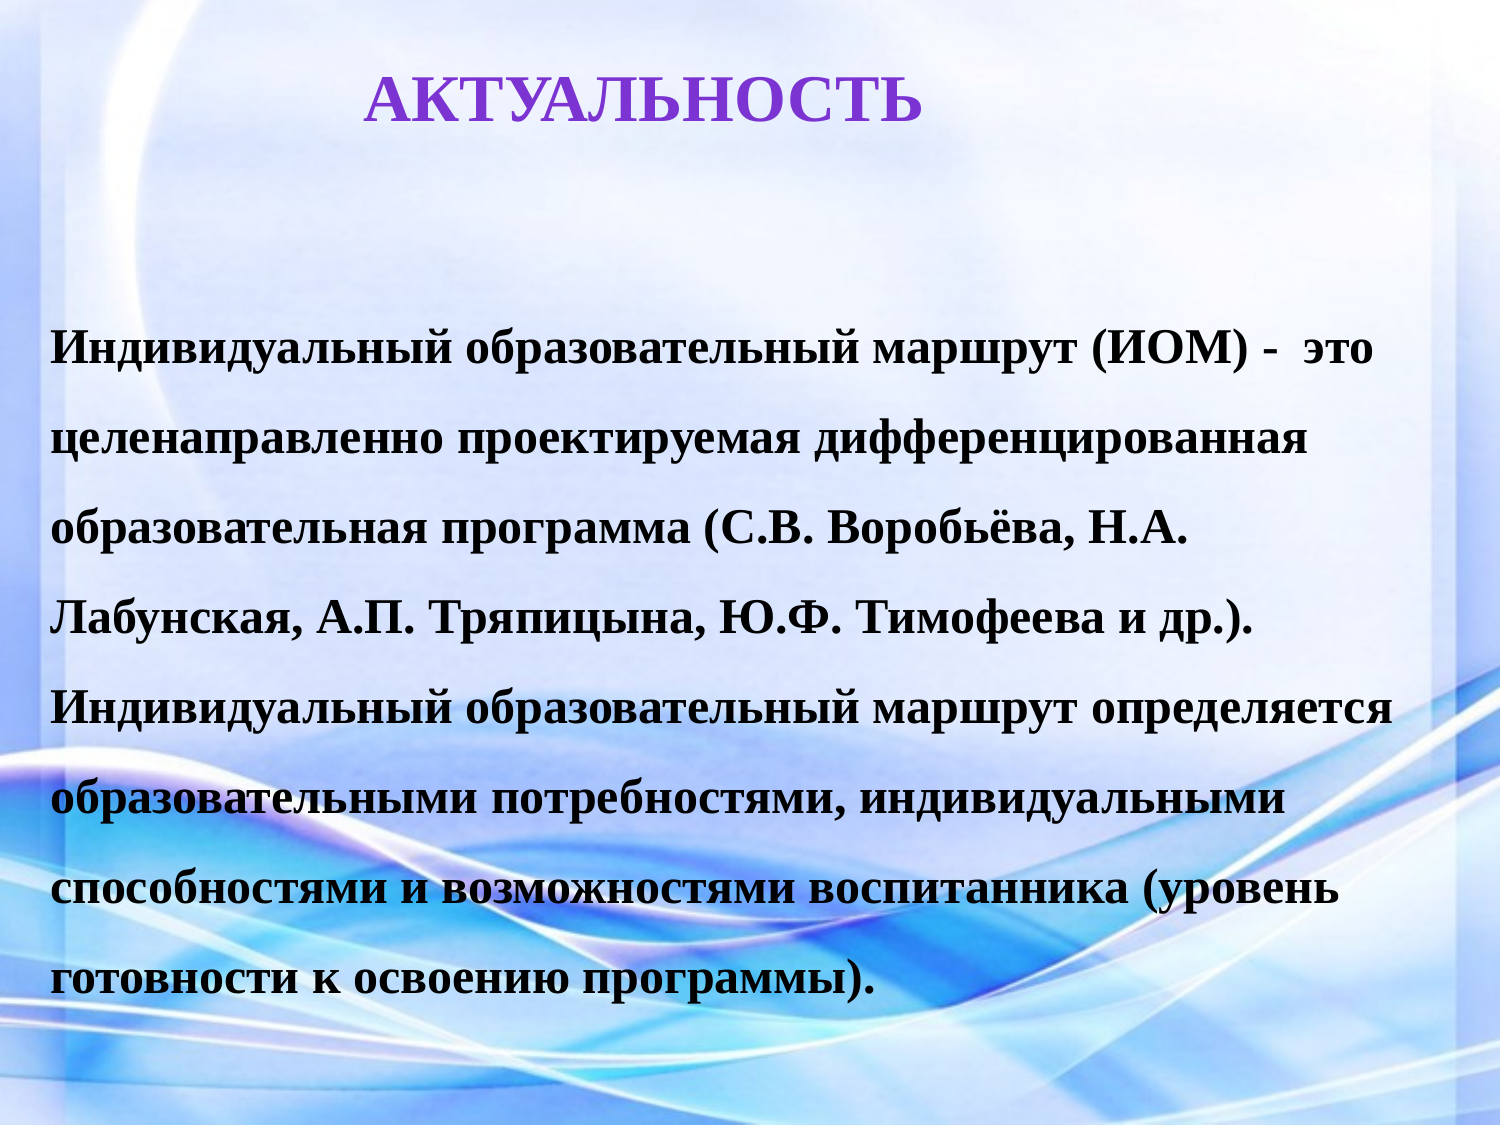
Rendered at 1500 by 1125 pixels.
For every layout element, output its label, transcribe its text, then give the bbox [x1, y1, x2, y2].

text_box Актуальность [257, 46, 1030, 142]
text_box Индивидуальный образовательный маршрут (ИОМ) - это целенаправленно проектируемая дифференцированная образовательная программа (С.В. Воробьёва, Н.А. Лабунская, А.П. Тряпицына, Ю.Ф. Тимофеева и др.). Индивидуальный образовательный маршрут определяется образовательными потребностями, индивидуальными способностями и возможностями воспитанника (уровень готовности к освоению программы). [35, 276, 1465, 1012]
picture [0, 0, 1500, 1125]
